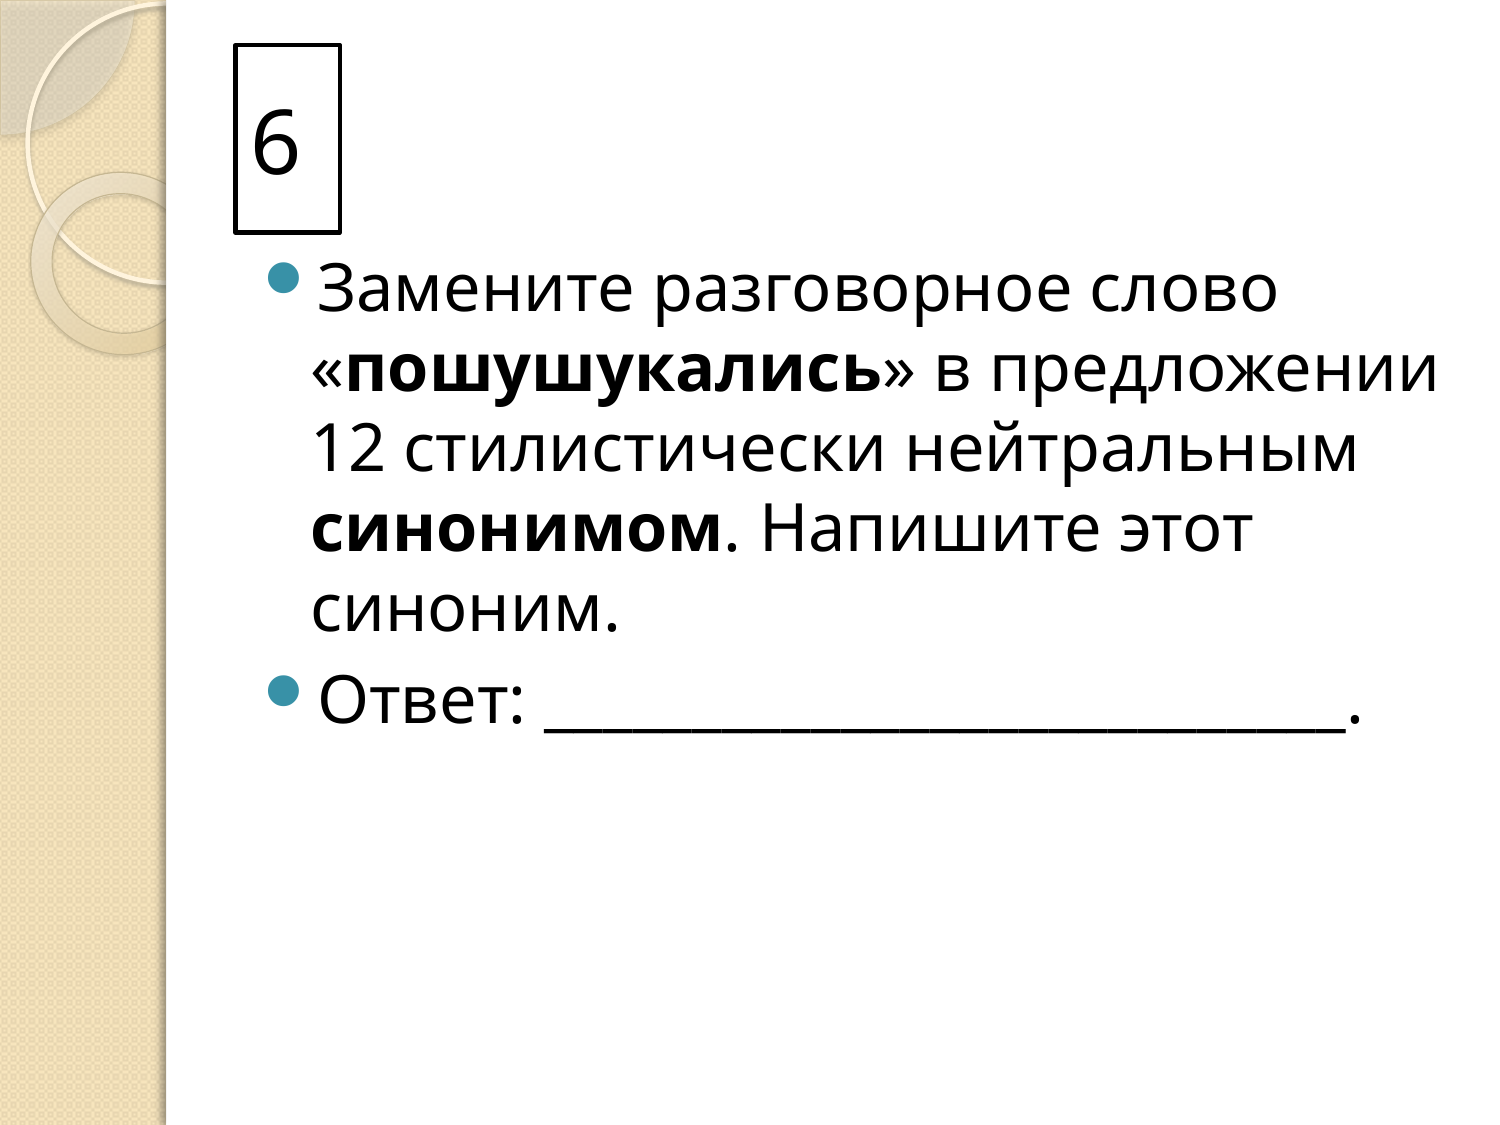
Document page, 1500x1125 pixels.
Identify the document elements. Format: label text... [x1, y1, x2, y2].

title 6 [233, 43, 342, 235]
list Замените разговорное слово «пошушукались» в предложении 12 стилистически нейтральным синонимом. Напишите этот синоним. Ответ: ___________________________. [235, 237, 1466, 1025]
